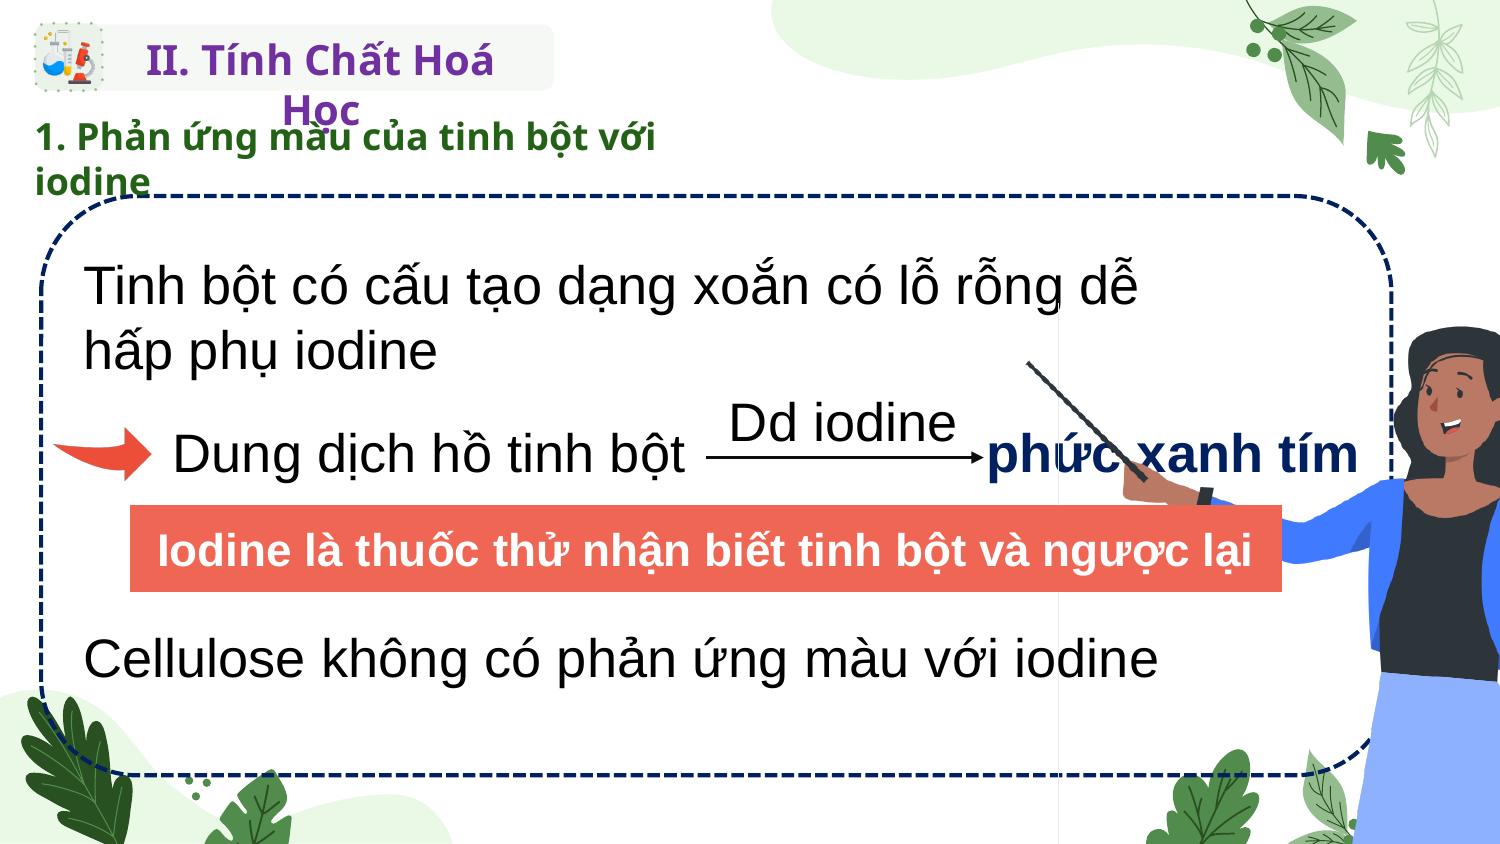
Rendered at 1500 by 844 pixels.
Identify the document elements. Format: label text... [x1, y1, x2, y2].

text_box II. Tính Chất Hoá Học [88, 18, 554, 85]
picture [40, 29, 96, 85]
text_box Dd iodine [706, 388, 982, 457]
text_box [35, 23, 103, 87]
text_box 1. Phản ứng màu của tinh bột với iodine [19, 105, 777, 211]
text_box Tinh bột có cấu tạo dạng xoắn có lỗ rỗng dễ hấp phụ iodine [68, 243, 1250, 388]
text_box [39, 193, 1394, 778]
text_box Dung dịch hồ tinh bột phức xanh tím [161, 411, 1013, 491]
text_box [95, 28, 556, 93]
picture [1018, 302, 1500, 844]
text_box Cellulose không có phản ứng màu với iodine [68, 616, 1013, 696]
picture [48, 400, 157, 509]
title Iodine là thuốc thử nhận biết tinh bột và ngược lại [130, 505, 1013, 592]
